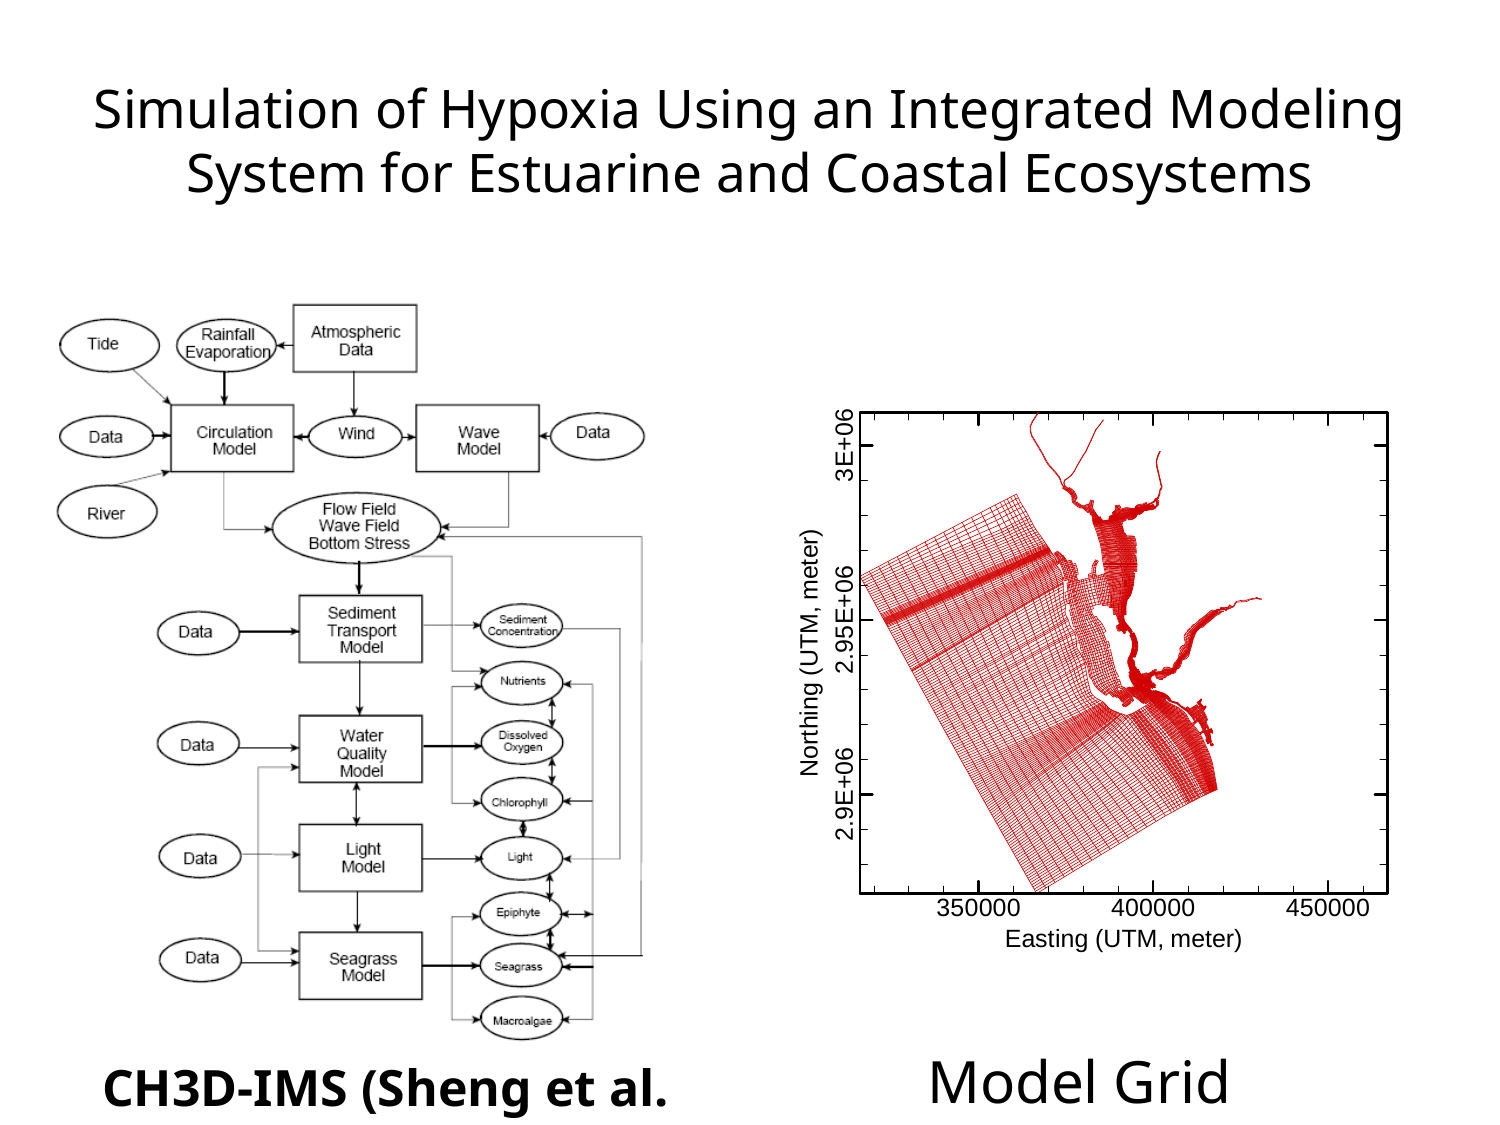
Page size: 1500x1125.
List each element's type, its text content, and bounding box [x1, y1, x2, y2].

picture [24, 287, 663, 1051]
text_box CH3D-IMS (Sheng et al. 2002) [87, 1049, 813, 1125]
picture [768, 337, 1473, 963]
text_box Model Grid [912, 1037, 1338, 1123]
title Simulation of Hypoxia Using an Integrated Modeling System for Estuarine and Coastal Ecosystems [74, 44, 1426, 233]
